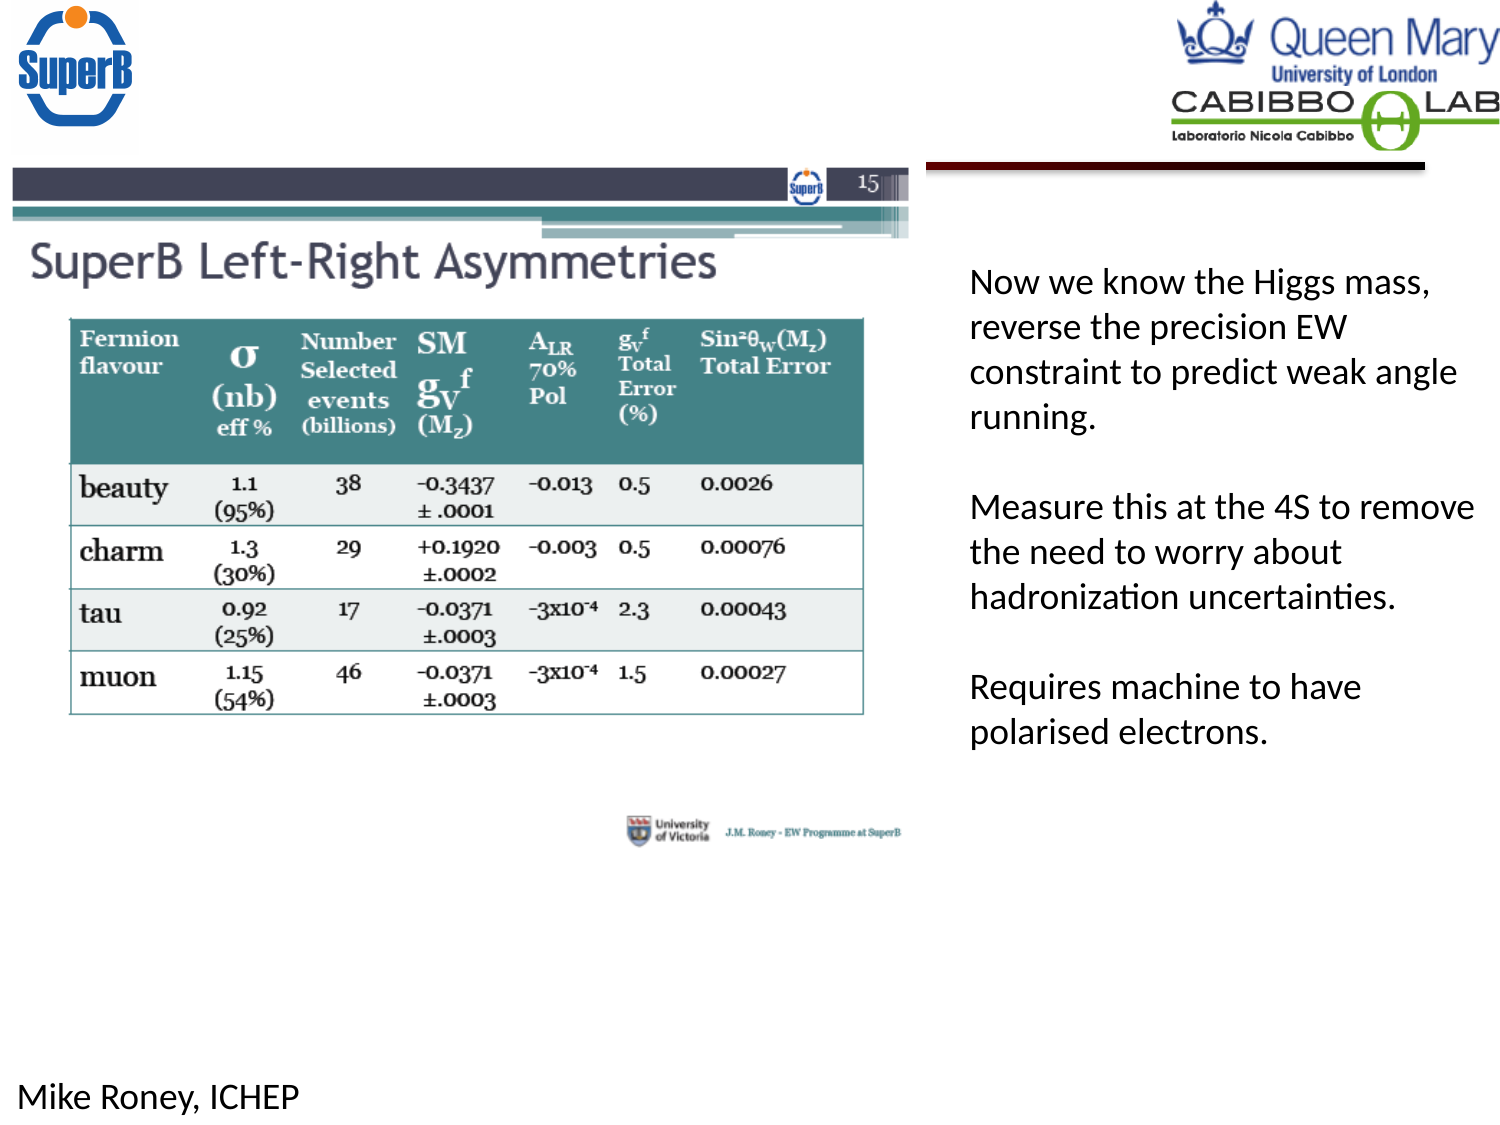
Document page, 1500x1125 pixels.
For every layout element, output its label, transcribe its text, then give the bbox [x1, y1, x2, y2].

picture [0, 0, 926, 875]
text_box Mike Roney, ICHEP [1, 1064, 315, 1125]
text_box Now we know the Higgs mass, reverse the precision EW constraint to predict weak angle running. Measure this at the 4S to remove the need to worry about hadronization uncertainties. Requires machine to have polarised electrons. [954, 249, 1500, 760]
picture [1170, 0, 1500, 151]
